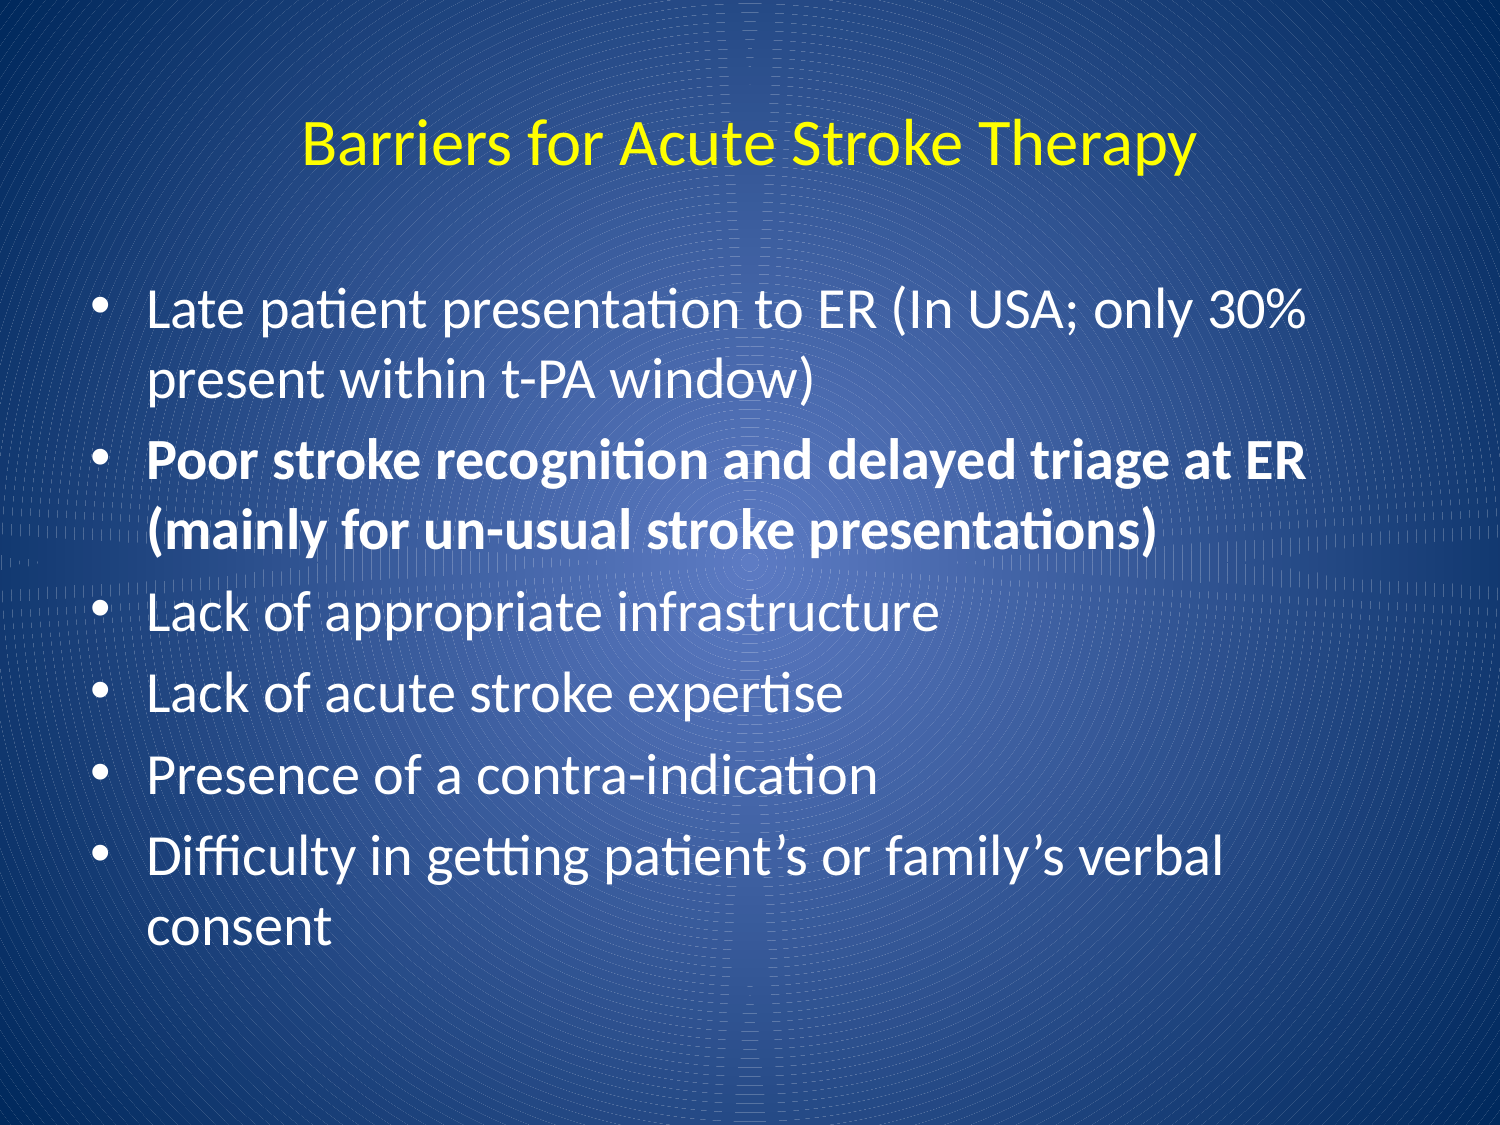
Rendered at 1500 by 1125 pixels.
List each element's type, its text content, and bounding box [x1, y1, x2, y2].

list Late patient presentation to ER (In USA; only 30% present within t-PA window) Poor stroke recognition and delayed triage at ER (mainly for un-usual stroke presentations) Lack of appropriate infrastructure Lack of acute stroke expertise Presence of a contra-indication Difficulty in getting patient’s or family’s verbal consent [75, 262, 1425, 1005]
title Barriers for Acute Stroke Therapy [75, 45, 1425, 233]
